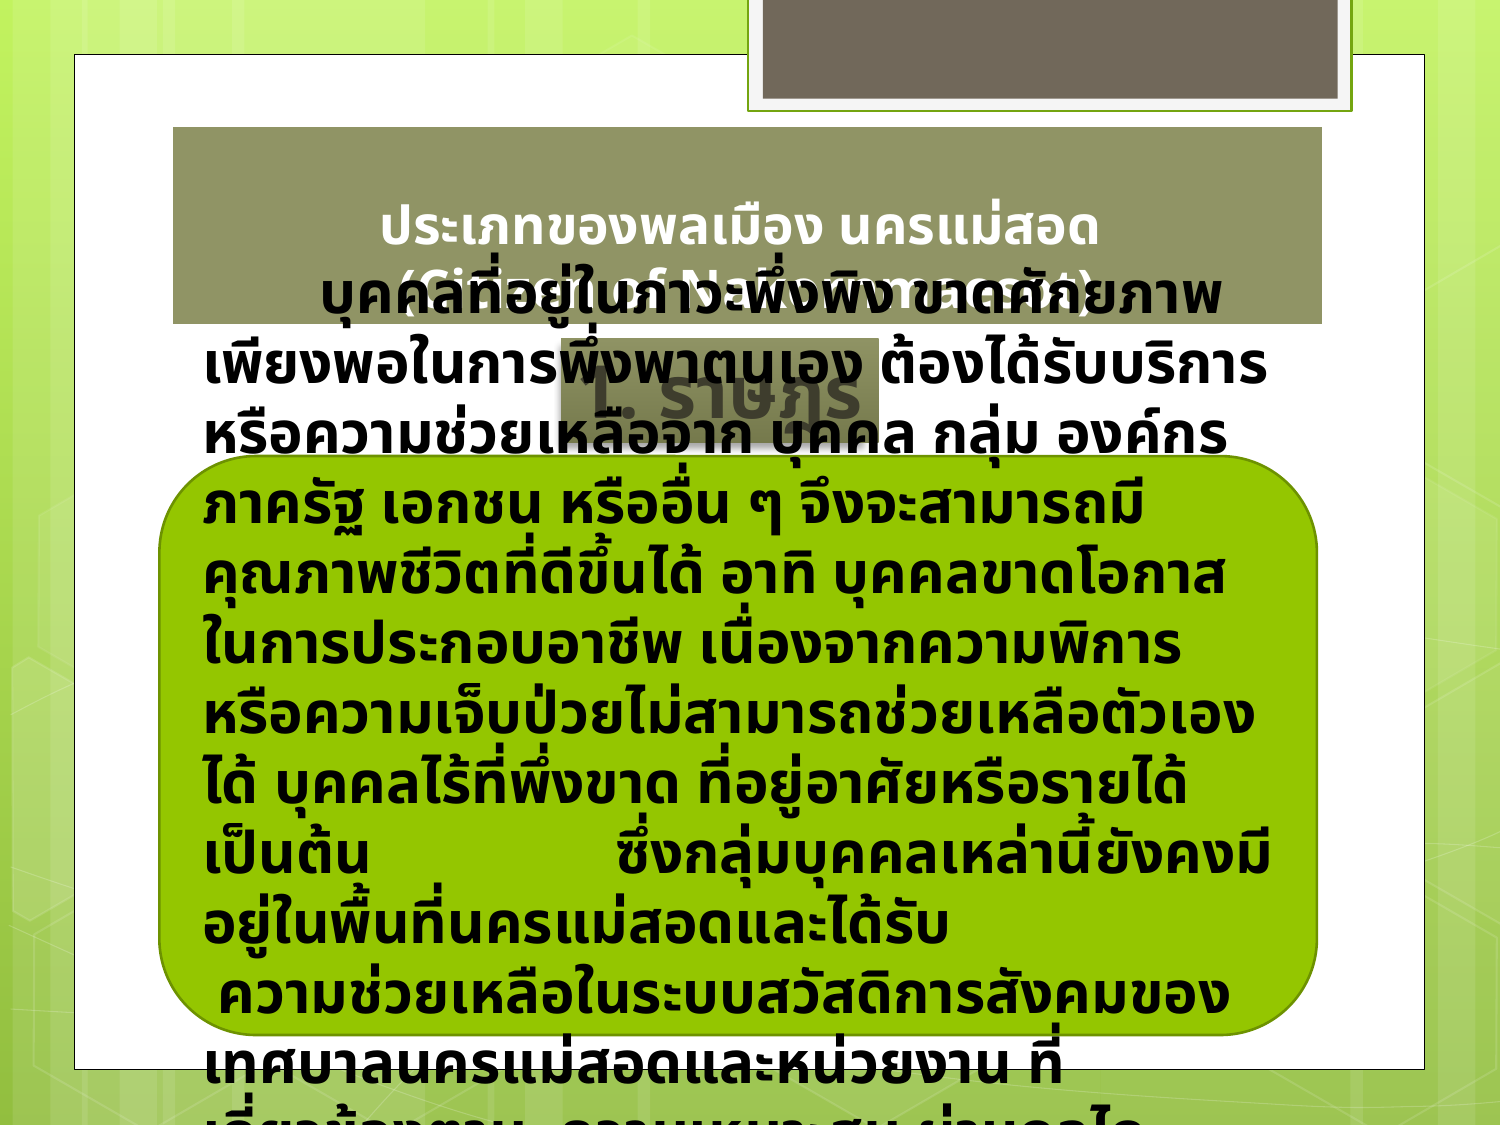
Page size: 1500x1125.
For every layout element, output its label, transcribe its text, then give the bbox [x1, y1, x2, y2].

text_box 1. ราษฎร [561, 338, 879, 443]
text_box บุคคลที่อยู่ในภาวะพึ่งพิง ขาดศักยภาพเพียงพอในการพึ่งพาตนเอง ต้องได้รับบริการหรือความช่วยเหลือจาก บุคคล กลุ่ม องค์กรภาครัฐ เอกชน หรืออื่น ๆ จึงจะสามารถมีคุณภาพชีวิตที่ดีขึ้นได้ อาทิ บุคคลขาดโอกาสในการประกอบอาชีพ เนื่องจากความพิการหรือความเจ็บป่วยไม่สามารถช่วยเหลือตัวเองได้ บุคคลไร้ที่พึ่งขาด ที่อยู่อาศัยหรือรายได้ เป็นต้น ซึ่งกลุ่มบุคคลเหล่านี้ยังคงมีอยู่ในพื้นที่นครแม่สอดและได้รับ ความช่วยเหลือในระบบสวัสดิการสังคมของเทศบาลนครแม่สอดและหน่วยงาน ที่เกี่ยวข้องตาม ความเหมาะสม ผ่านกลไกลการคุ้มทางสังคม [158, 454, 1319, 1037]
title ประเภทของพลเมือง นครแม่สอด (Citizen of Nakornmaesot) [169, 124, 1325, 328]
